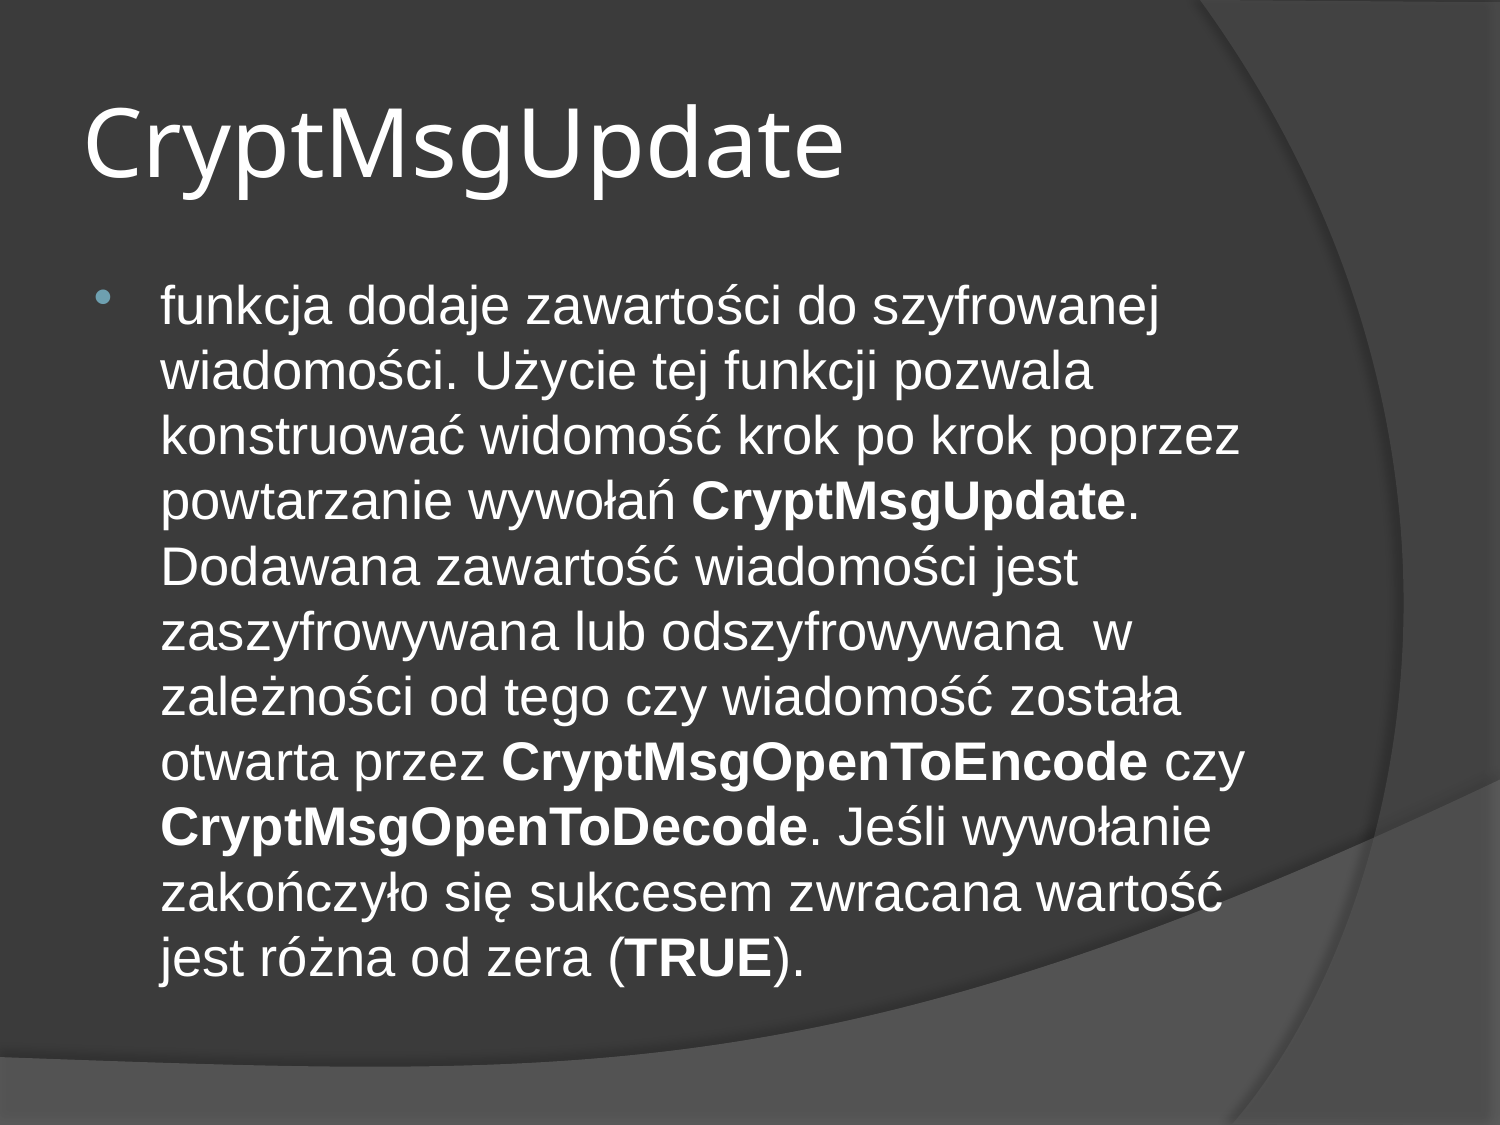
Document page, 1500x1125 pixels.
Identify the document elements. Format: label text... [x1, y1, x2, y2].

title CryptMsgUpdate [75, 45, 1300, 233]
list funkcja dodaje zawartości do szyfrowanej wiadomości. Użycie tej funkcji pozwala konstruować widomość krok po krok poprzez powtarzanie wywołań CryptMsgUpdate. Dodawana zawartość wiadomości jest zaszyfrowywana lub odszyfrowywana w zależności od tego czy wiadomość została otwarta przez CryptMsgOpenToEncode czy CryptMsgOpenToDecode. Jeśli wywołanie zakończyło się sukcesem zwracana wartość jest różna od zera (TRUE). [75, 262, 1300, 1005]
